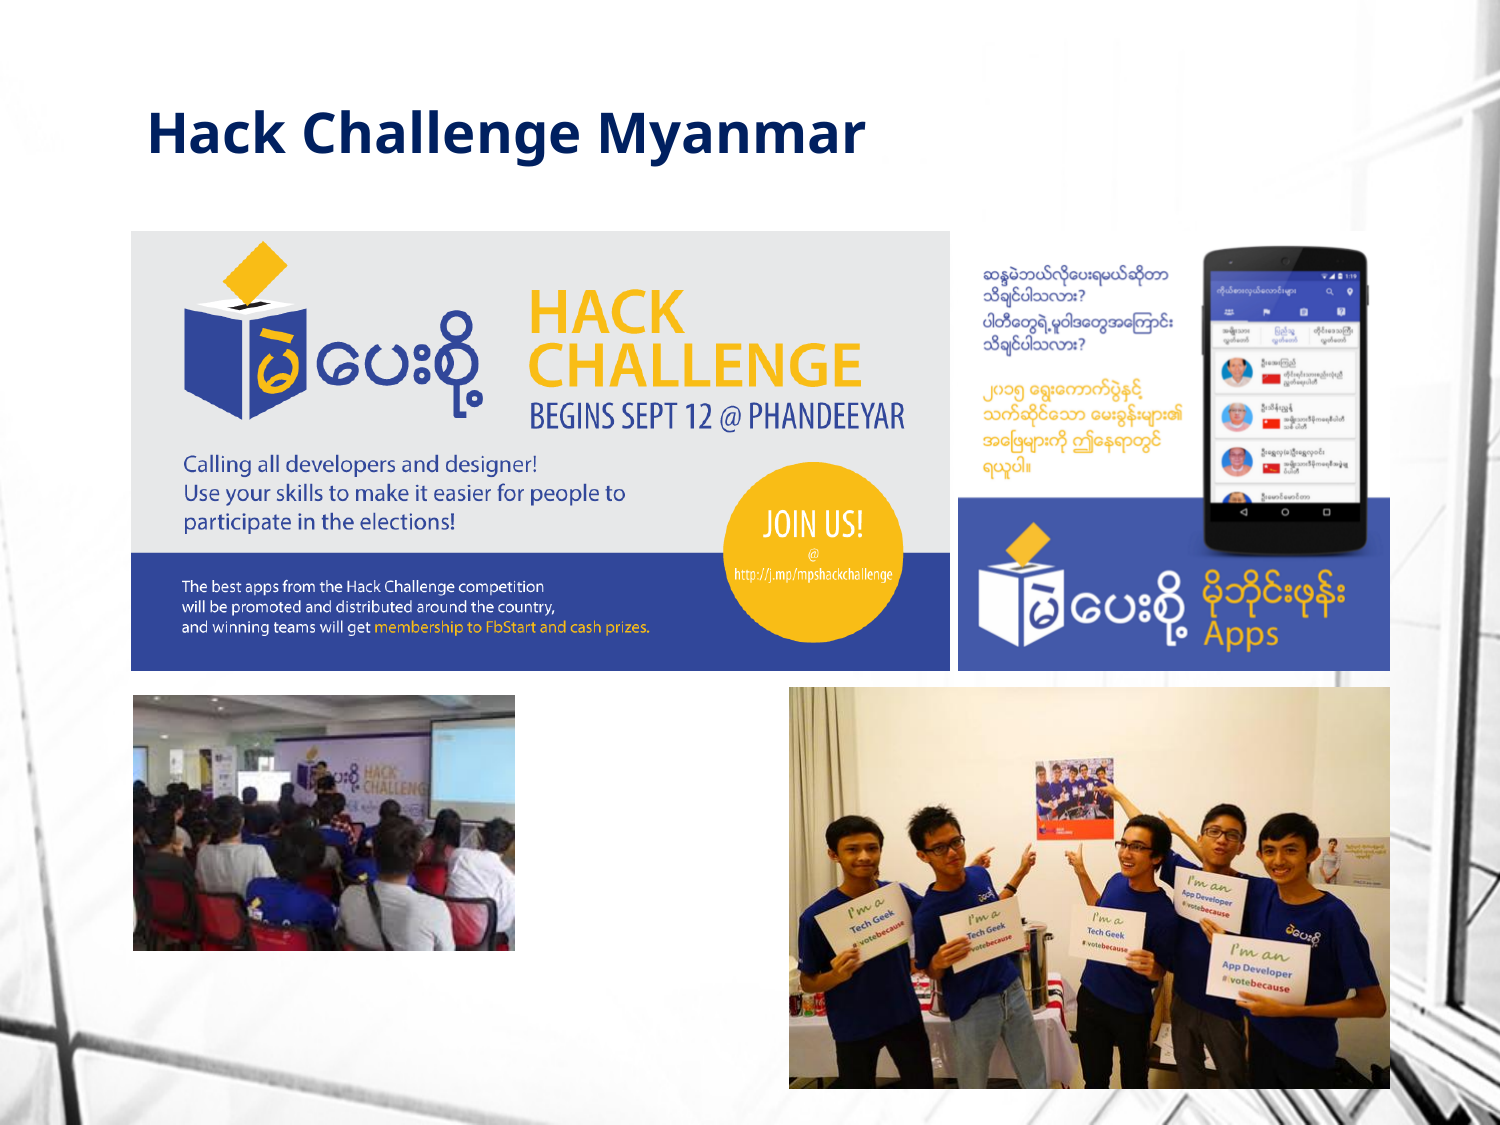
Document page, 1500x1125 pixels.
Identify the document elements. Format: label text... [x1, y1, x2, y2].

title Hack Challenge Myanmar [131, 44, 1305, 172]
picture [0, 0, 1500, 1125]
